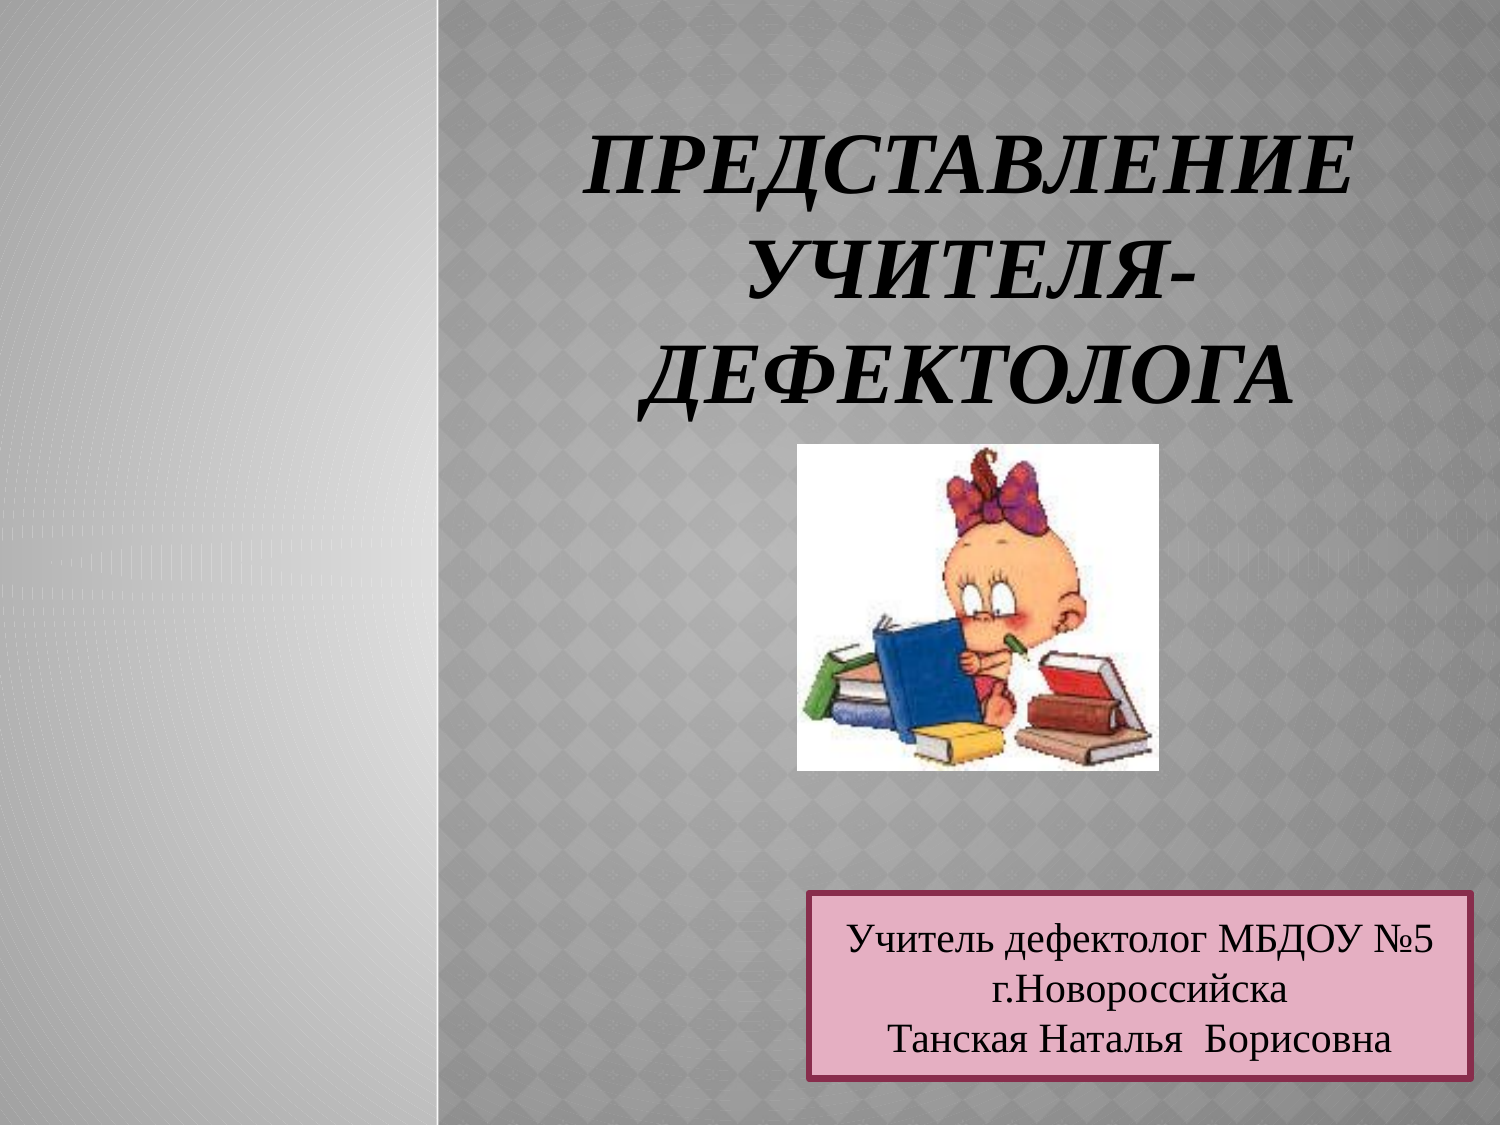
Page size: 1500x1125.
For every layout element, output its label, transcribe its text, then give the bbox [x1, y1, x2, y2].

text_box Учитель дефектолог МБДОУ №5 г.Новороссийска Танская Наталья Борисовна [806, 890, 1474, 1082]
picture [796, 443, 1159, 772]
title Представление учителя-дефектолога [552, 87, 1390, 421]
